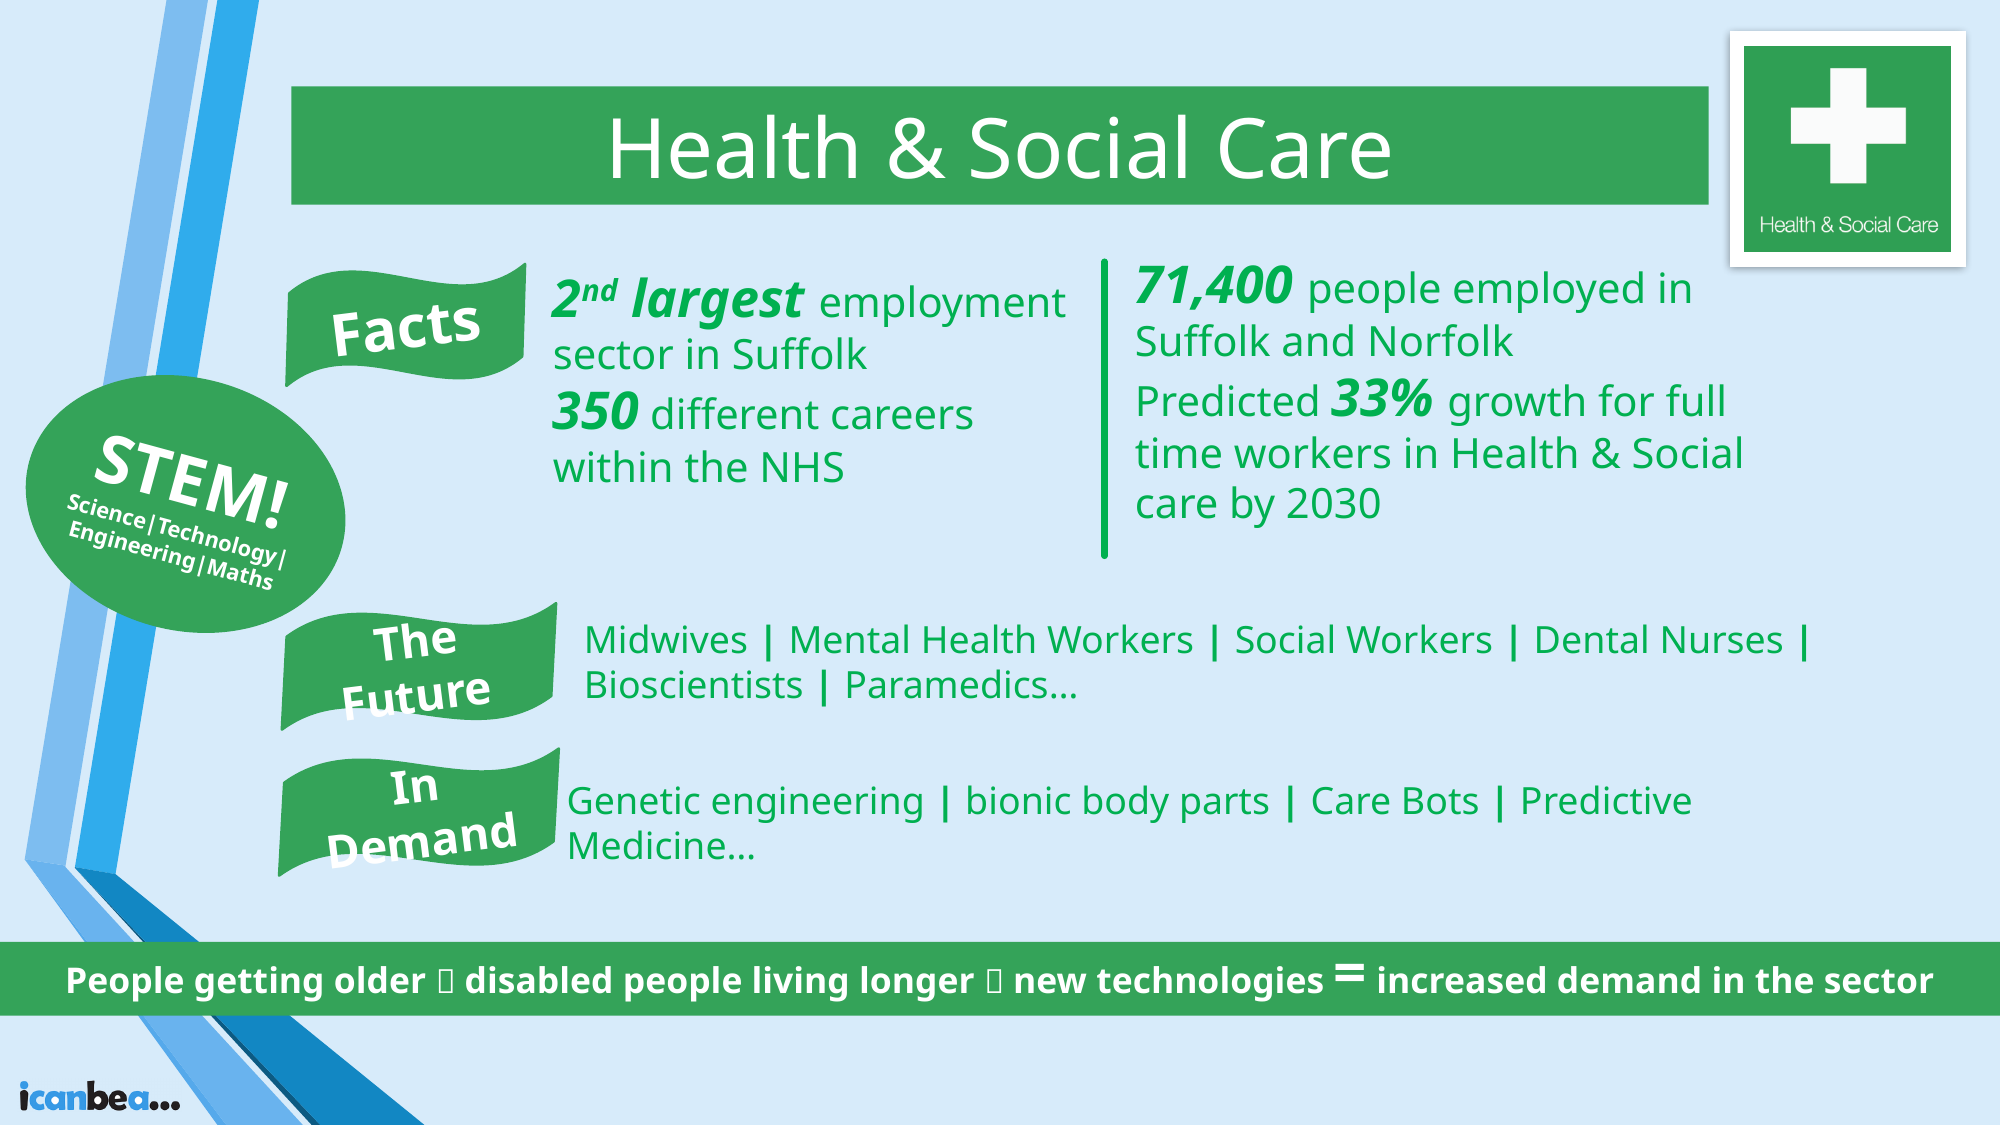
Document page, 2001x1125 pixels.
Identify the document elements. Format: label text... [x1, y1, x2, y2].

text_box In Demand [277, 747, 561, 877]
text_box Midwives | Mental Health Workers | Social Workers | Dental Nurses | Bioscientists | Paramedics… [569, 608, 1919, 713]
text_box The Future [280, 602, 558, 731]
title Health & Social Care [291, 86, 1709, 205]
text_box Genetic engineering | bionic body parts | Care Bots | Predictive Medicine… [551, 769, 1832, 875]
text_box People getting older  disabled people living longer  new technologies = increased demand in the sector [0, 941, 2000, 1016]
text_box STEM! Science|Technology|Engineering|Maths [25, 375, 346, 633]
picture [1744, 45, 1952, 253]
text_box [538, 244, 1776, 557]
text_box Facts [285, 262, 527, 388]
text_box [17, 1078, 182, 1113]
